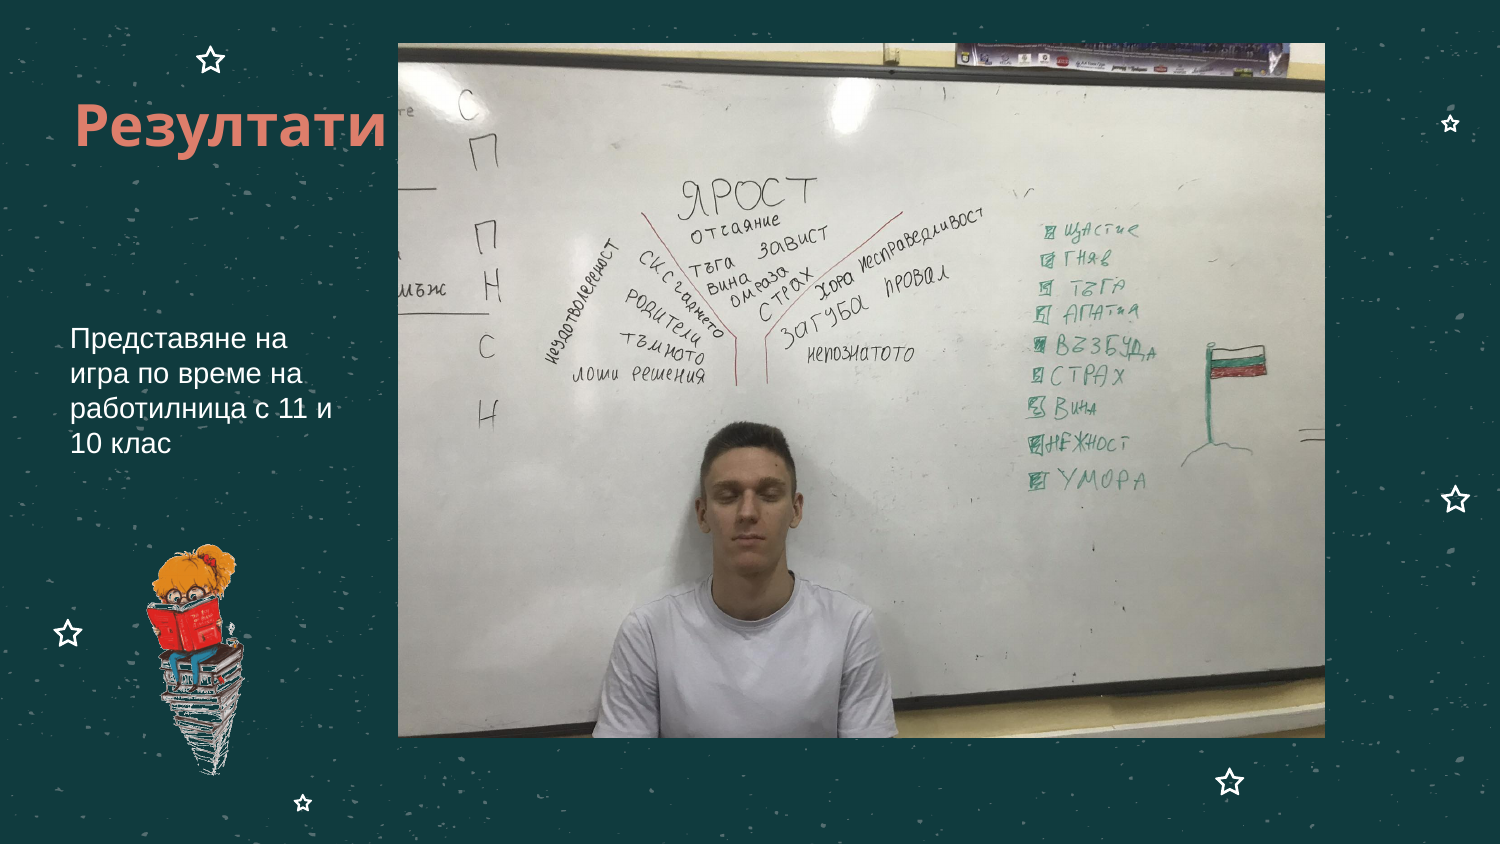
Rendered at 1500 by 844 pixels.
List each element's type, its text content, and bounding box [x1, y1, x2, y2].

picture [0, 0, 1500, 844]
text_box Представяне на игра по време на работилница с 11 и 10 клас [55, 312, 364, 467]
title Резултати [0, 87, 393, 175]
